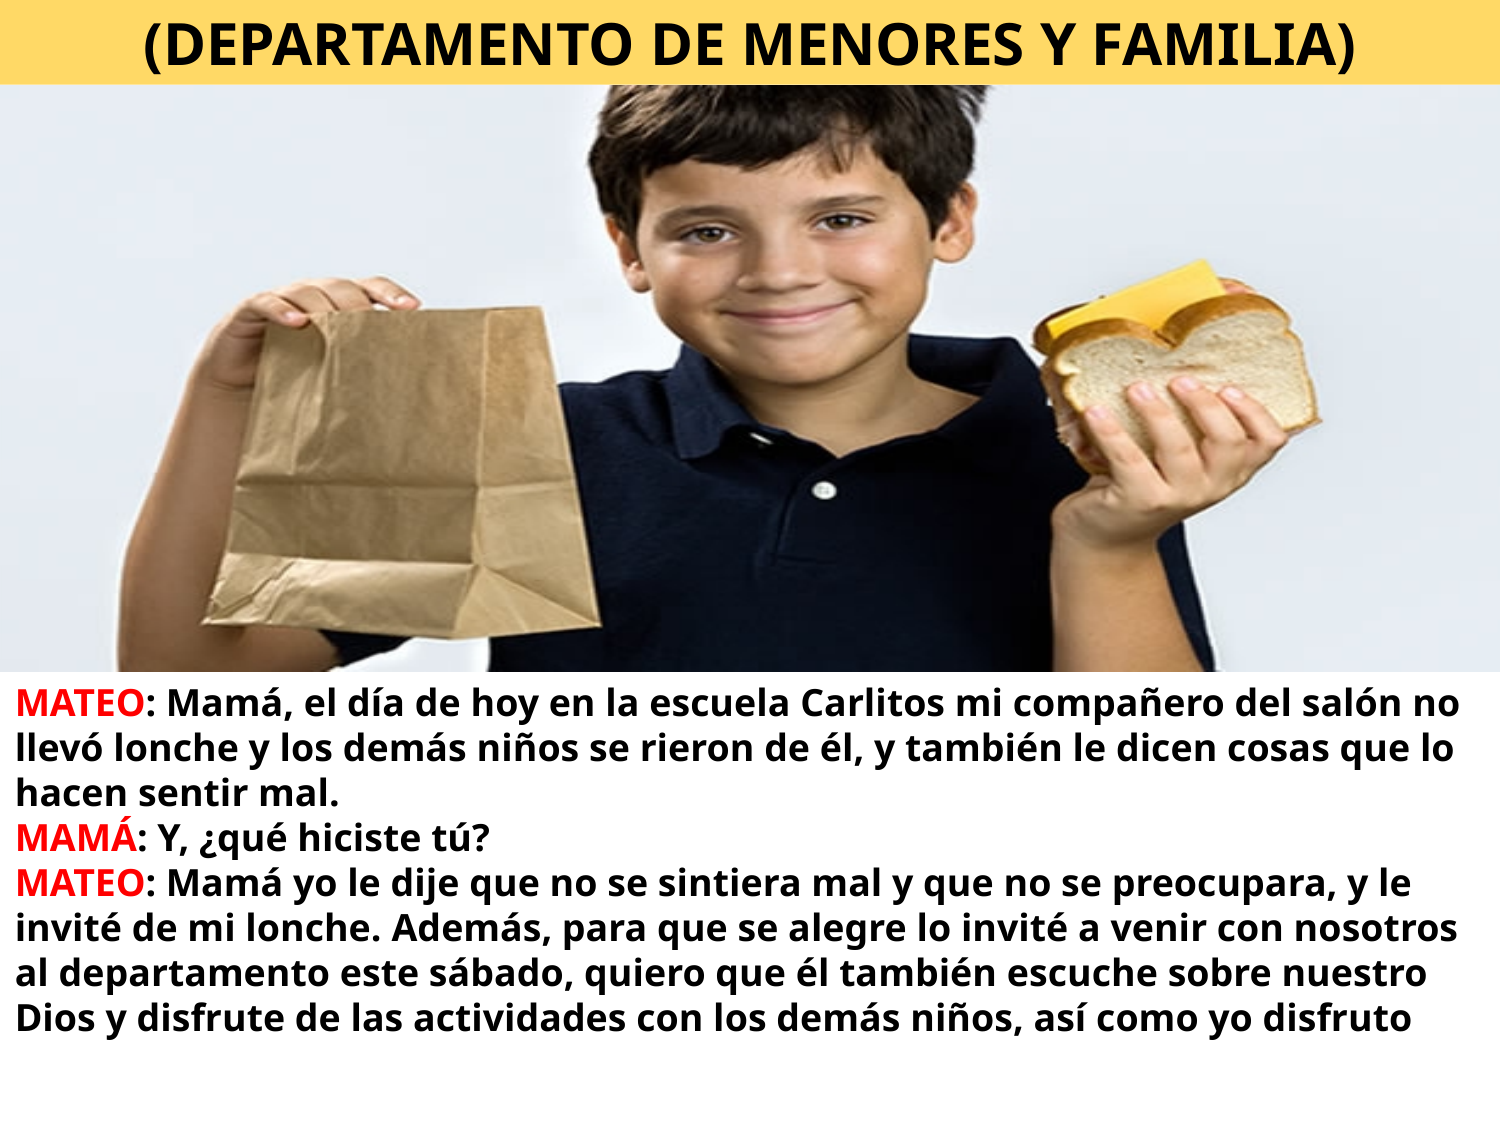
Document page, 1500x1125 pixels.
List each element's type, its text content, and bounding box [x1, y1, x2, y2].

text_box MATEO: Mamá, el día de hoy en la escuela Carlitos mi compañero del salón no llevó lonche y los demás niños se rieron de él, y también le dicen cosas que lo hacen sentir mal. MAMÁ: Y, ¿qué hiciste tú? MATEO: Mamá yo le dije que no se sintiera mal y que no se preocupara, y le invité de mi lonche. Además, para que se alegre lo invité a venir con nosotros al departamento este sábado, quiero que él también escuche sobre nuestro Dios y disfrute de las actividades con los demás niños, así como yo disfruto [0, 672, 1500, 1047]
text_box (DEPARTAMENTO DE MENORES Y FAMILIA) [0, 0, 1500, 85]
picture [0, 85, 1500, 672]
